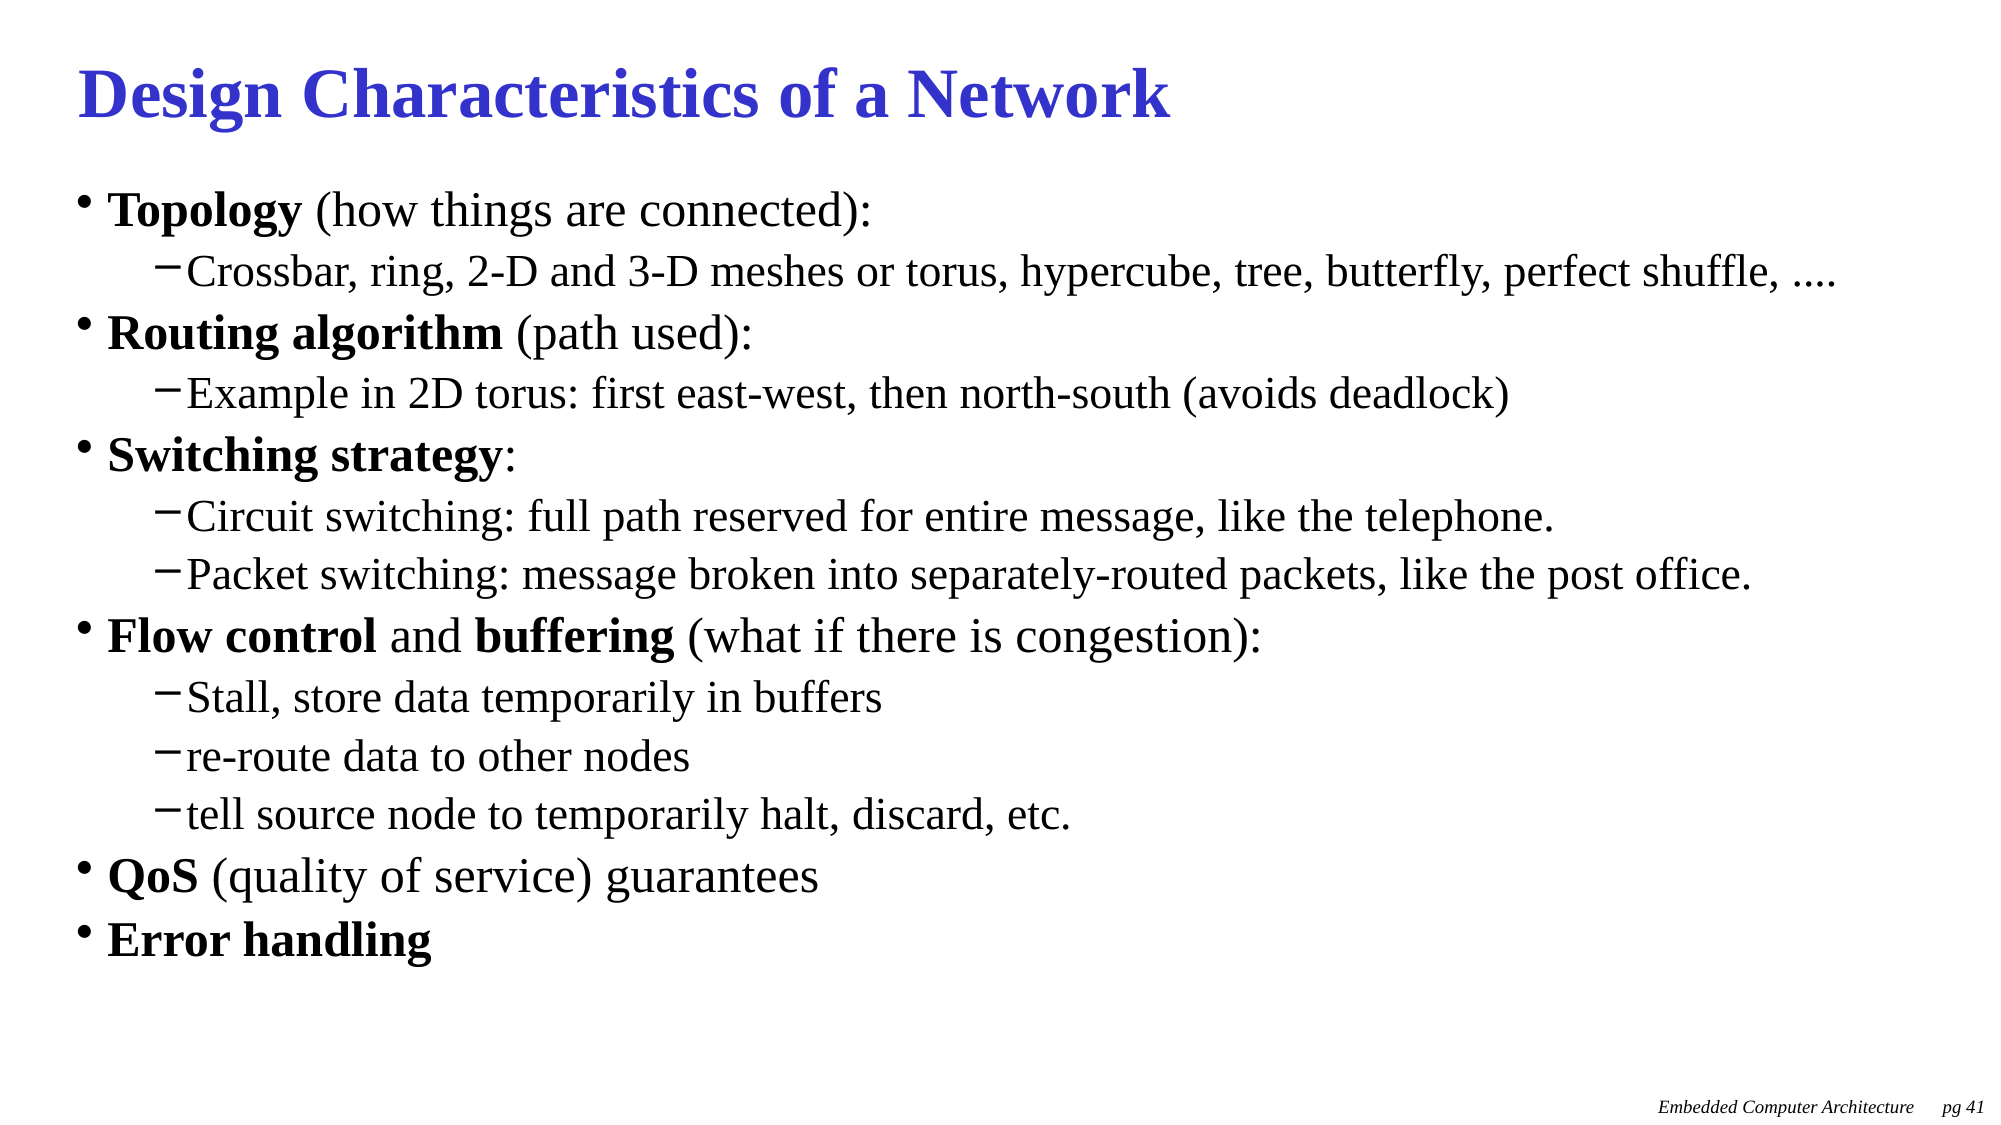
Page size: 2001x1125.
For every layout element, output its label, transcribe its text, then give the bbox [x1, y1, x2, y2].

list Topology (how things are connected): Crossbar, ring, 2-D and 3-D meshes or torus, hypercube, tree, butterfly, perfect shuffle, .... Routing algorithm (path used): Example in 2D torus: first east-west, then north-south (avoids deadlock) Switching strategy: Circuit switching: full path reserved for entire message, like the telephone. Packet switching: message broken into separately-routed packets, like the post office. Flow control and buffering (what if there is congestion): Stall, store data temporarily in buffers re-route data to other nodes tell source node to temporarily halt, discard, etc. QoS (quality of service) guarantees Error handling [60, 175, 1940, 1063]
title Design Characteristics of a Network [63, 37, 1934, 158]
